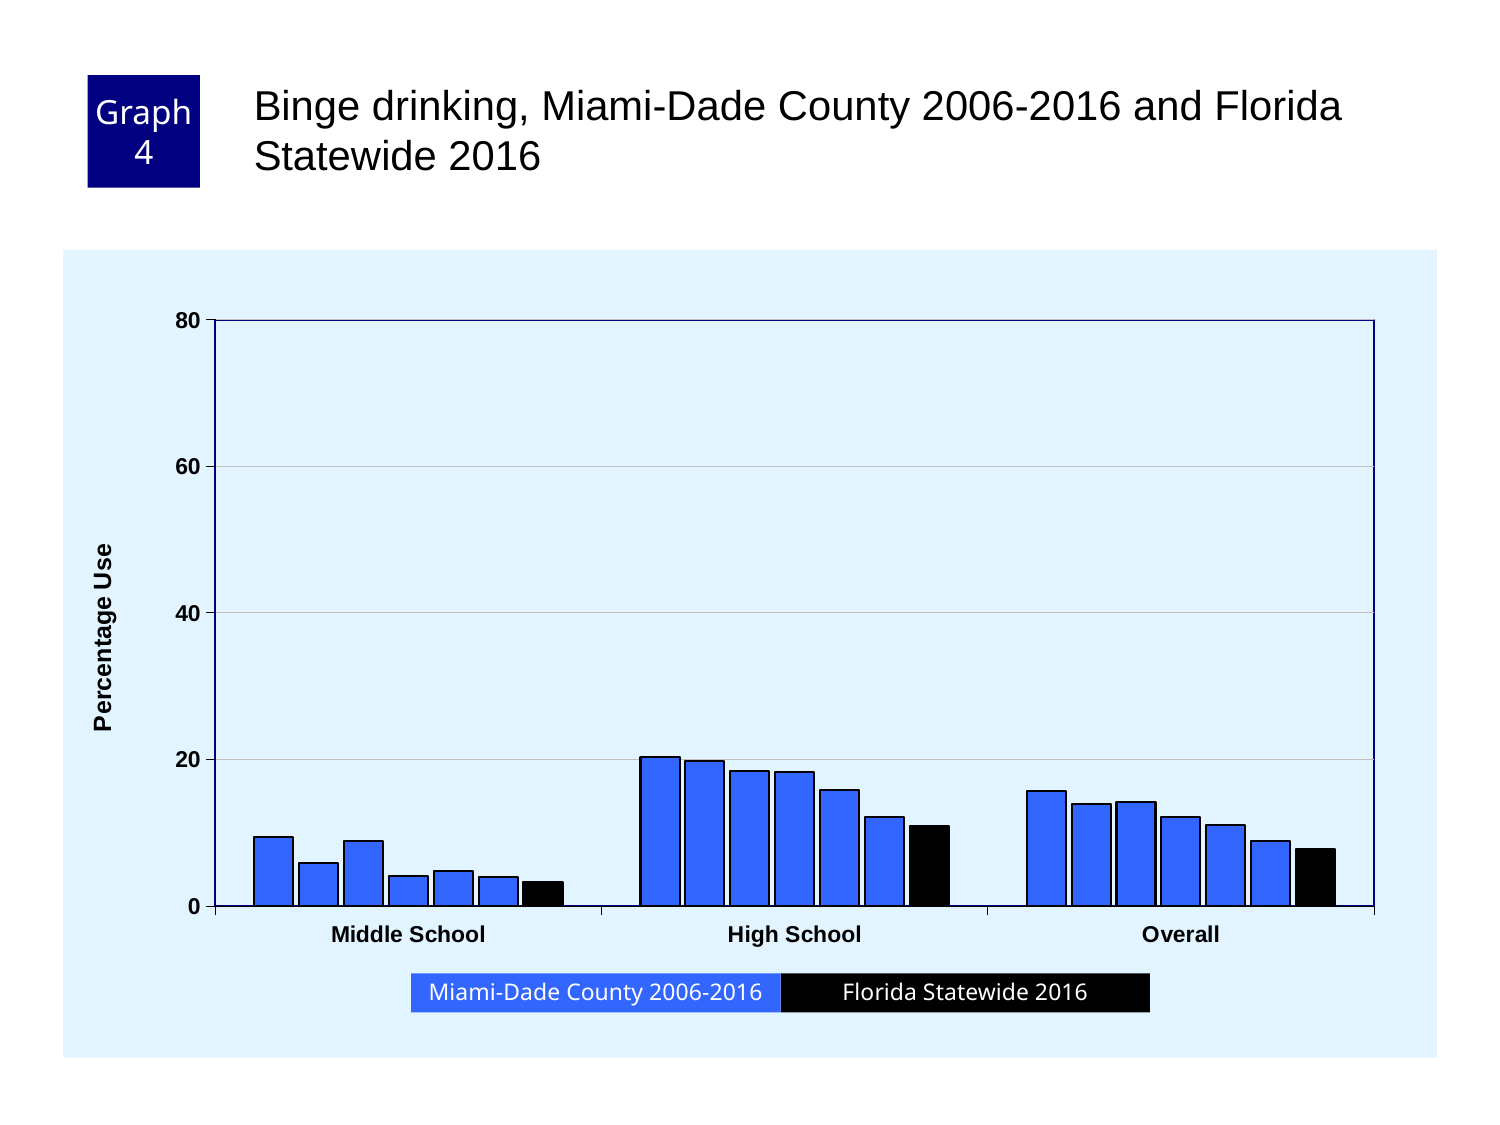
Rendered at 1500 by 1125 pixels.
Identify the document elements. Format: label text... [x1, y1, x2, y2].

text_box Binge drinking, Miami-Dade County 2006-2016 and Florida Statewide 2016 [249, 75, 1437, 200]
chart [63, 249, 1438, 1059]
text_box Graph 4 [87, 75, 200, 188]
